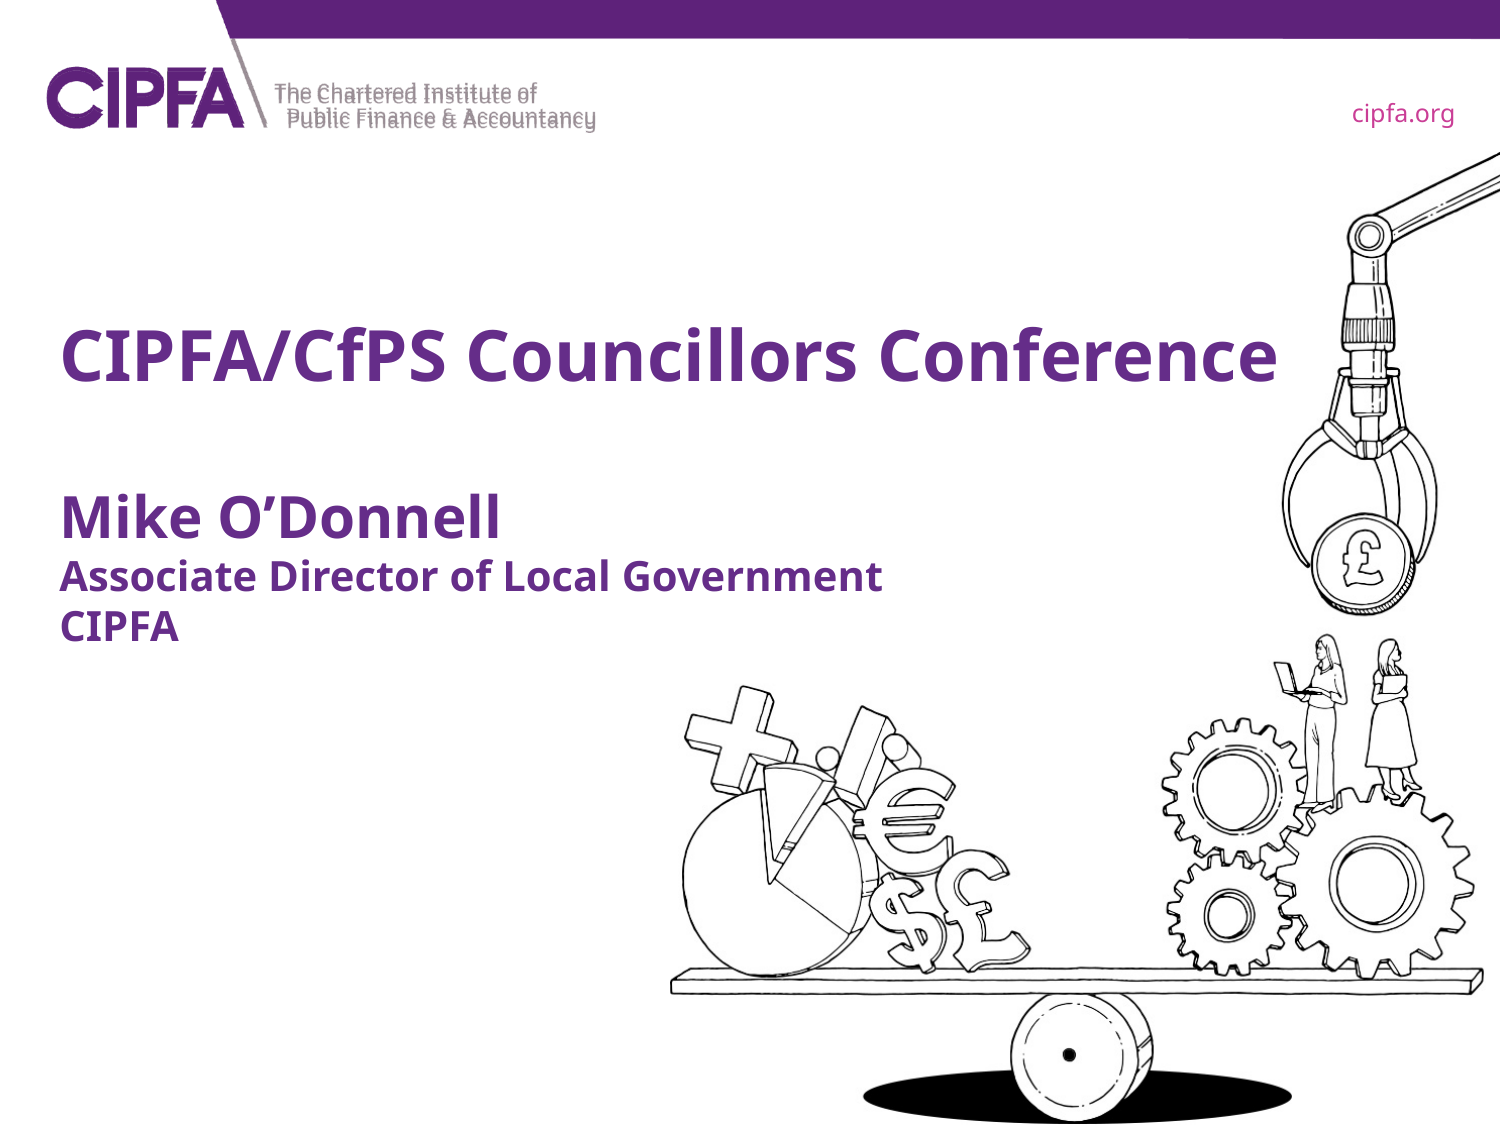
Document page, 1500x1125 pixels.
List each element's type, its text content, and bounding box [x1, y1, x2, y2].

title CIPFA/CfPS Councillors Conference Mike O’Donnell Associate Director of Local Government CIPFA [44, 302, 665, 444]
picture [0, 0, 1500, 134]
picture [670, 151, 1500, 1125]
